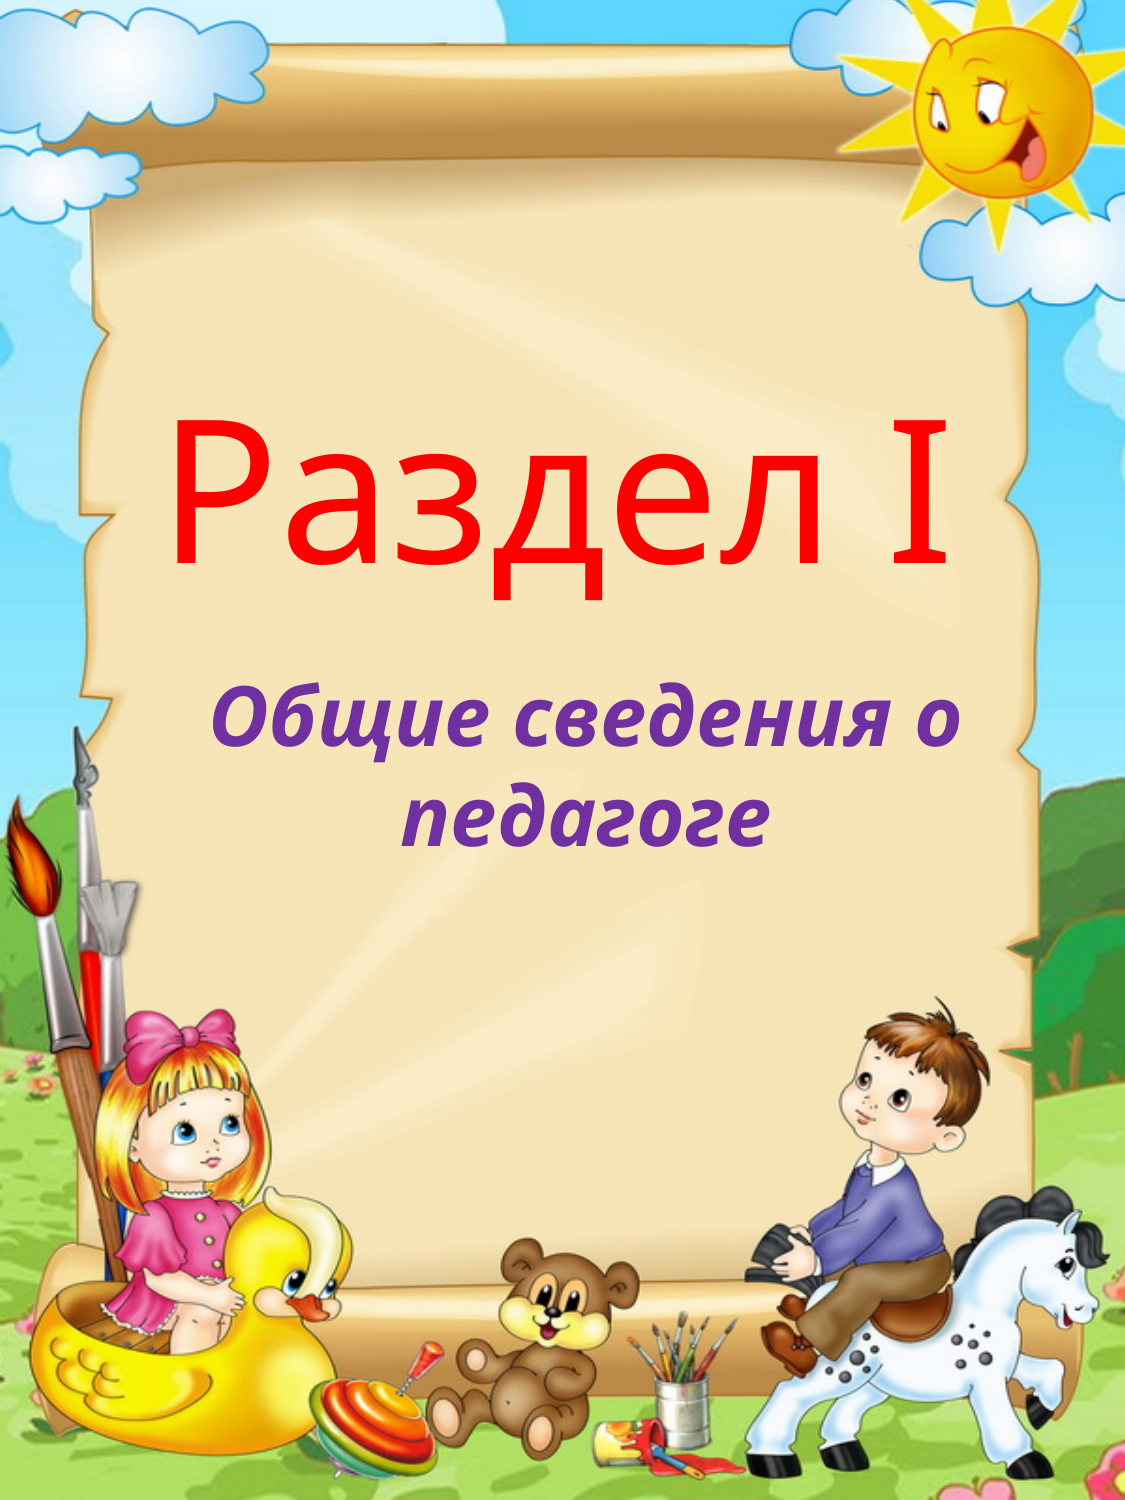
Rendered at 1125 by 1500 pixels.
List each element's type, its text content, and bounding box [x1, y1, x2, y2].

title Раздел I [66, 246, 1047, 821]
picture [0, 0, 1125, 1500]
text_box Общие сведения о педагоге [148, 655, 1024, 871]
